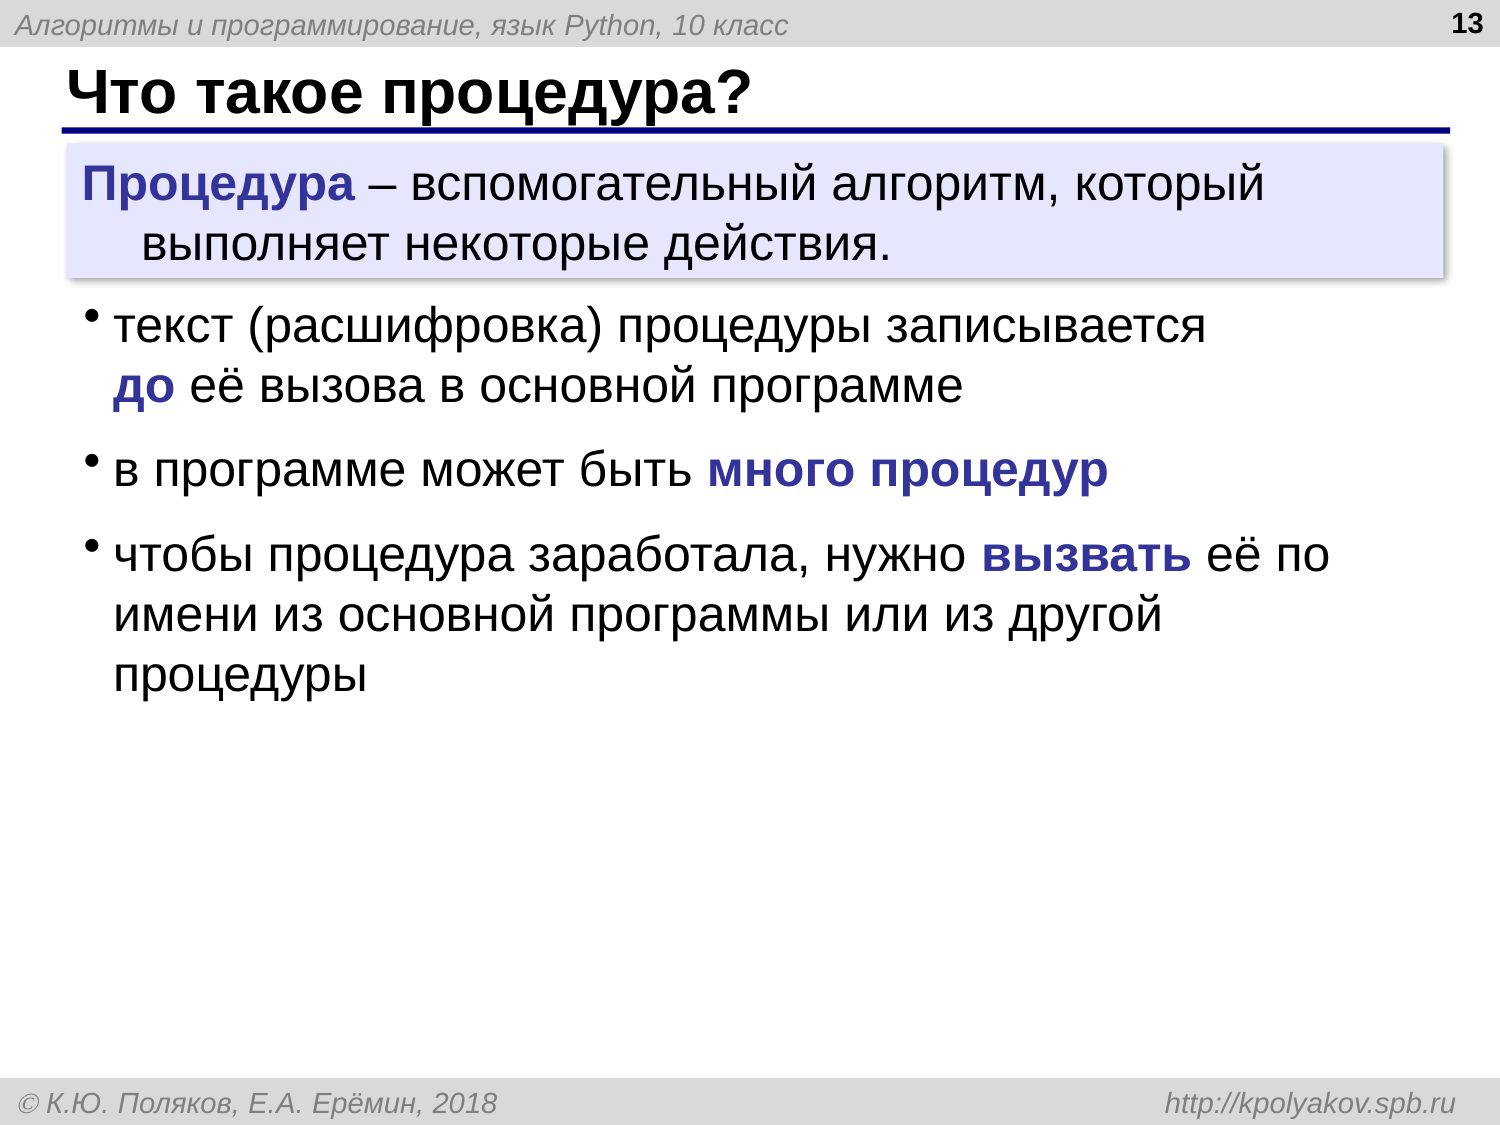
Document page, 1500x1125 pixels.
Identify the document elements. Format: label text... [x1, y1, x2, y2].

slide_number 13 [1148, 0, 1500, 75]
text_box текст (расшифровка) процедуры записывается до её вызова в основной программе в программе может быть много процедур чтобы процедура заработала, нужно вызвать её по имени из основной программы или из другой процедуры [68, 284, 1444, 710]
text_box Процедура – вспомогательный алгоритм, который выполняет некоторые действия. [66, 143, 1444, 278]
title Что такое процедура? [51, 49, 1425, 127]
